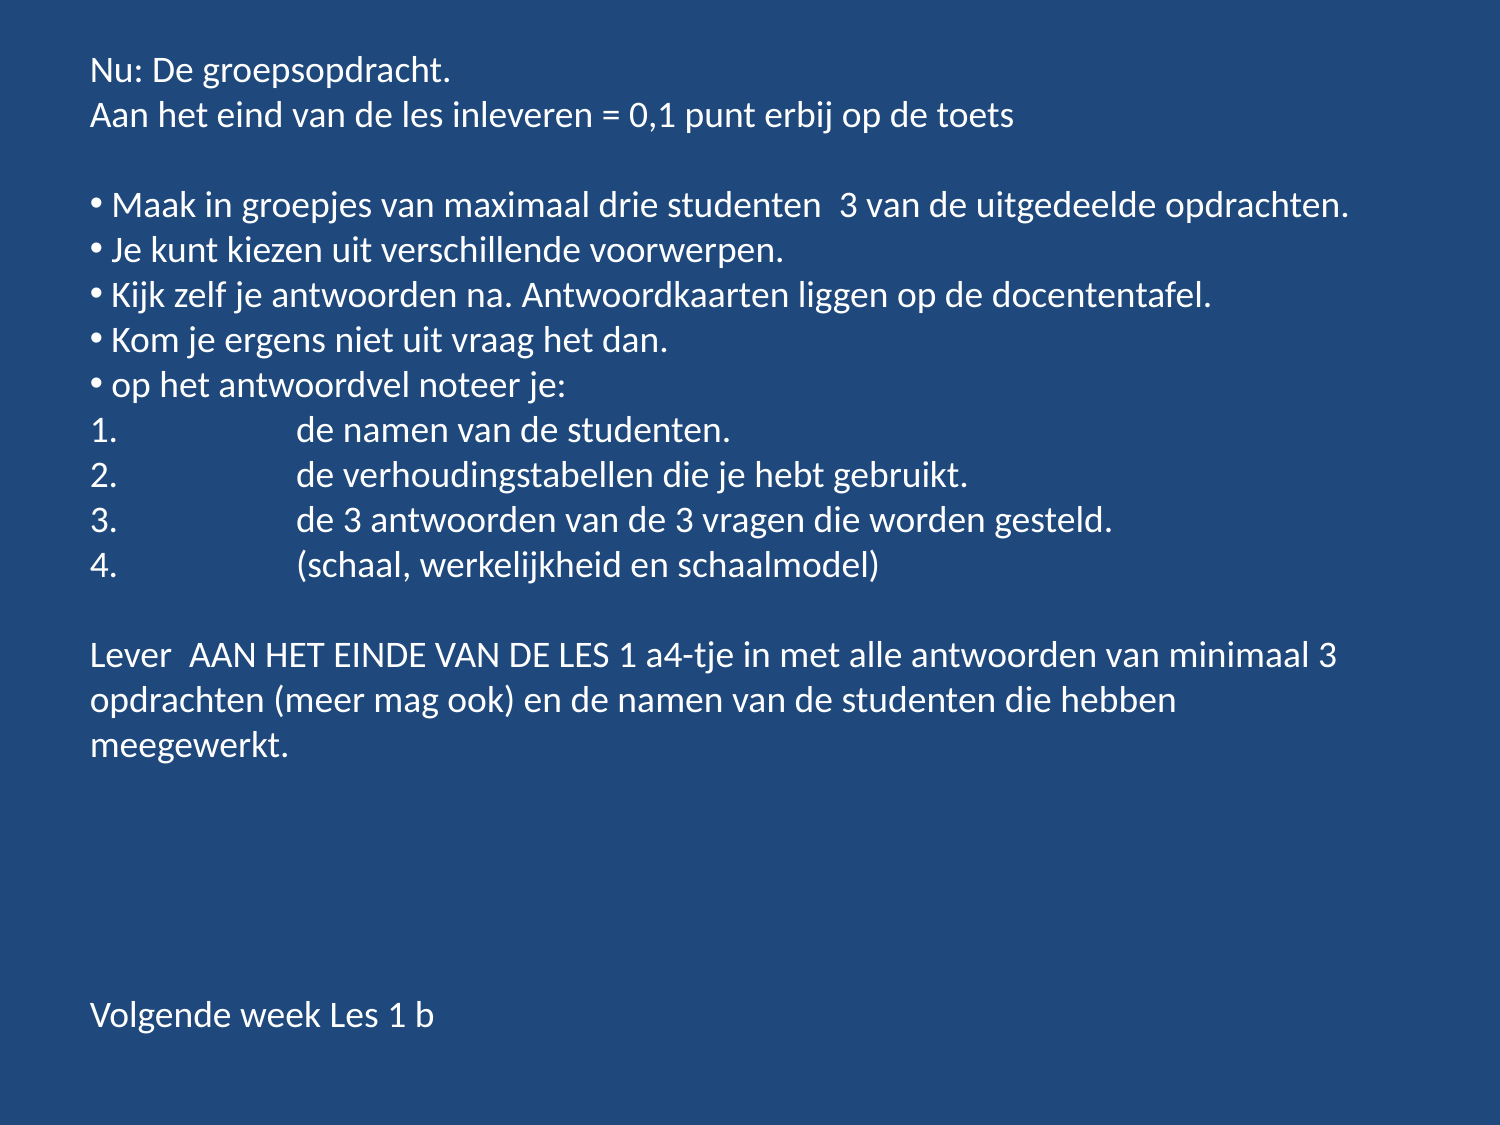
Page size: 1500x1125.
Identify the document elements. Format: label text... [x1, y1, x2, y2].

text_box Nu: De groepsopdracht. Aan het eind van de les inleveren = 0,1 punt erbij op de toets Maak in groepjes van maximaal drie studenten 3 van de uitgedeelde opdrachten. Je kunt kiezen uit verschillende voorwerpen. Kijk zelf je antwoorden na. Antwoordkaarten liggen op de docententafel. Kom je ergens niet uit vraag het dan. op het antwoordvel noteer je: de namen van de studenten. de verhoudingstabellen die je hebt gebruikt. de 3 antwoorden van de 3 vragen die worden gesteld. (schaal, werkelijkheid en schaalmodel) Lever AAN HET EINDE VAN DE LES 1 a4-tje in met alle antwoorden van minimaal 3 opdrachten (meer mag ook) en de namen van de studenten die hebben meegewerkt. Volgende week Les 1 b [75, 37, 1375, 1043]
